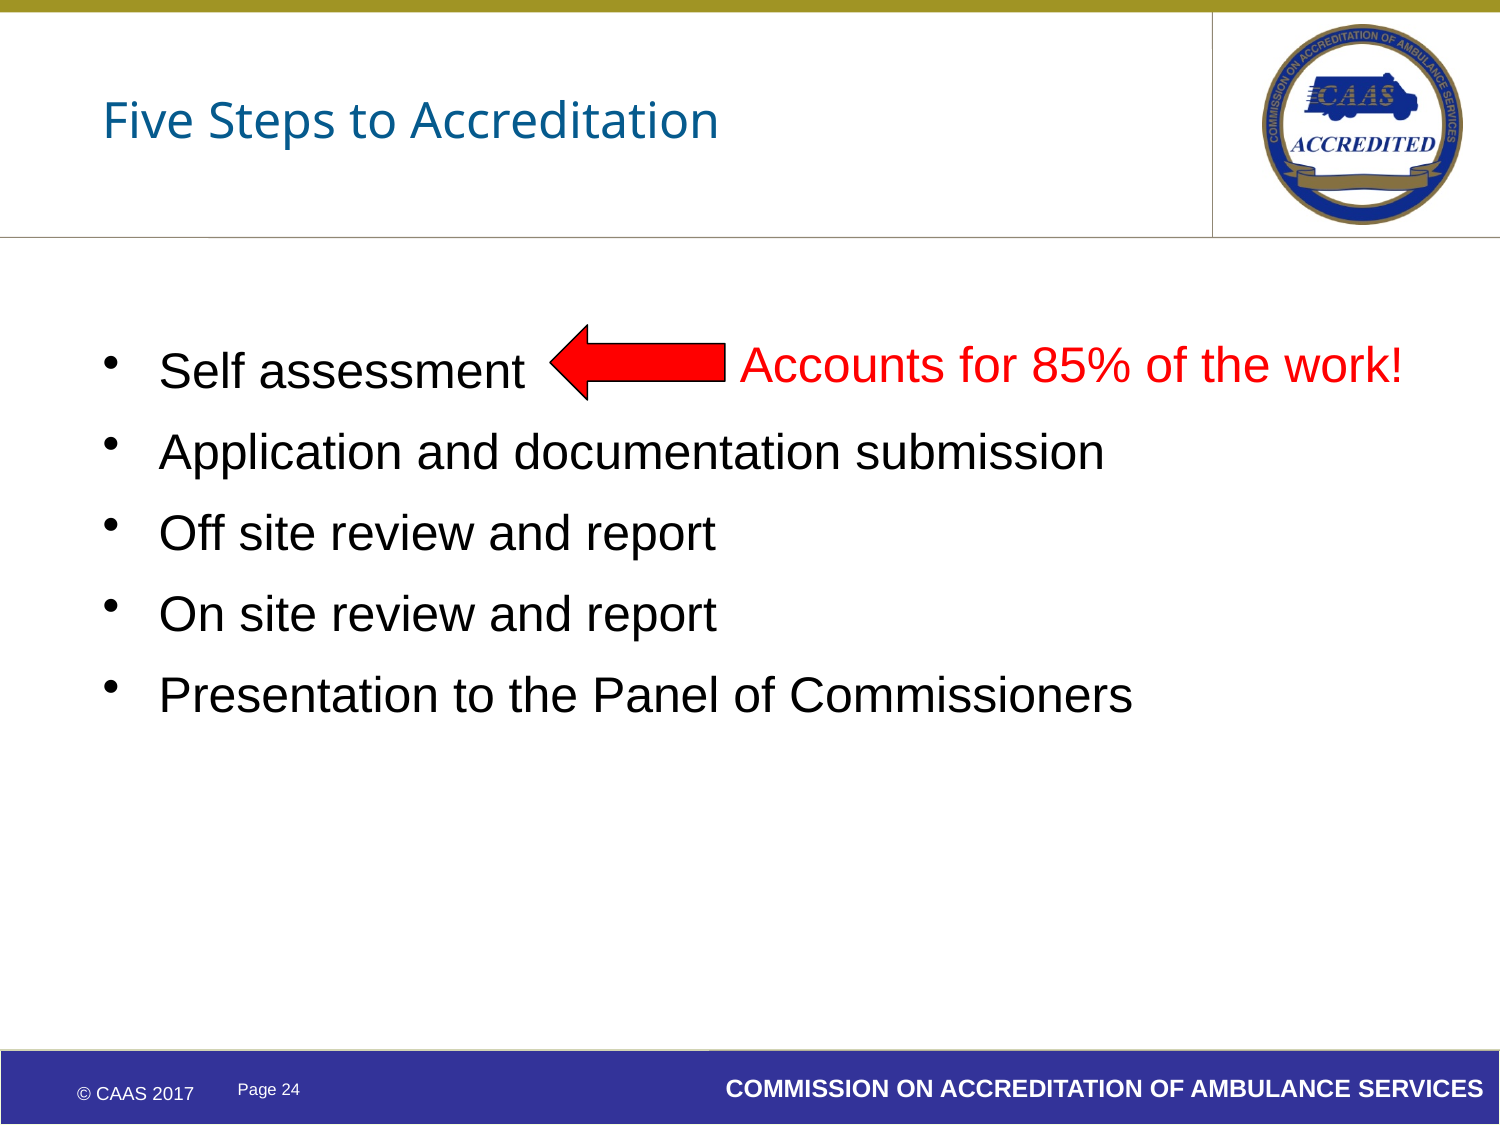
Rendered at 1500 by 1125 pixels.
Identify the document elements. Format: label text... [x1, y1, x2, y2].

text_box [549, 324, 725, 400]
title Five Steps to Accreditation [87, 37, 1151, 201]
picture [1262, 24, 1463, 225]
text_box Accounts for 85% of the work! [725, 324, 1425, 400]
list Self assessment Application and documentation submission Off site review and report On site review and report Presentation to the Panel of Commissioners [87, 324, 1438, 1001]
